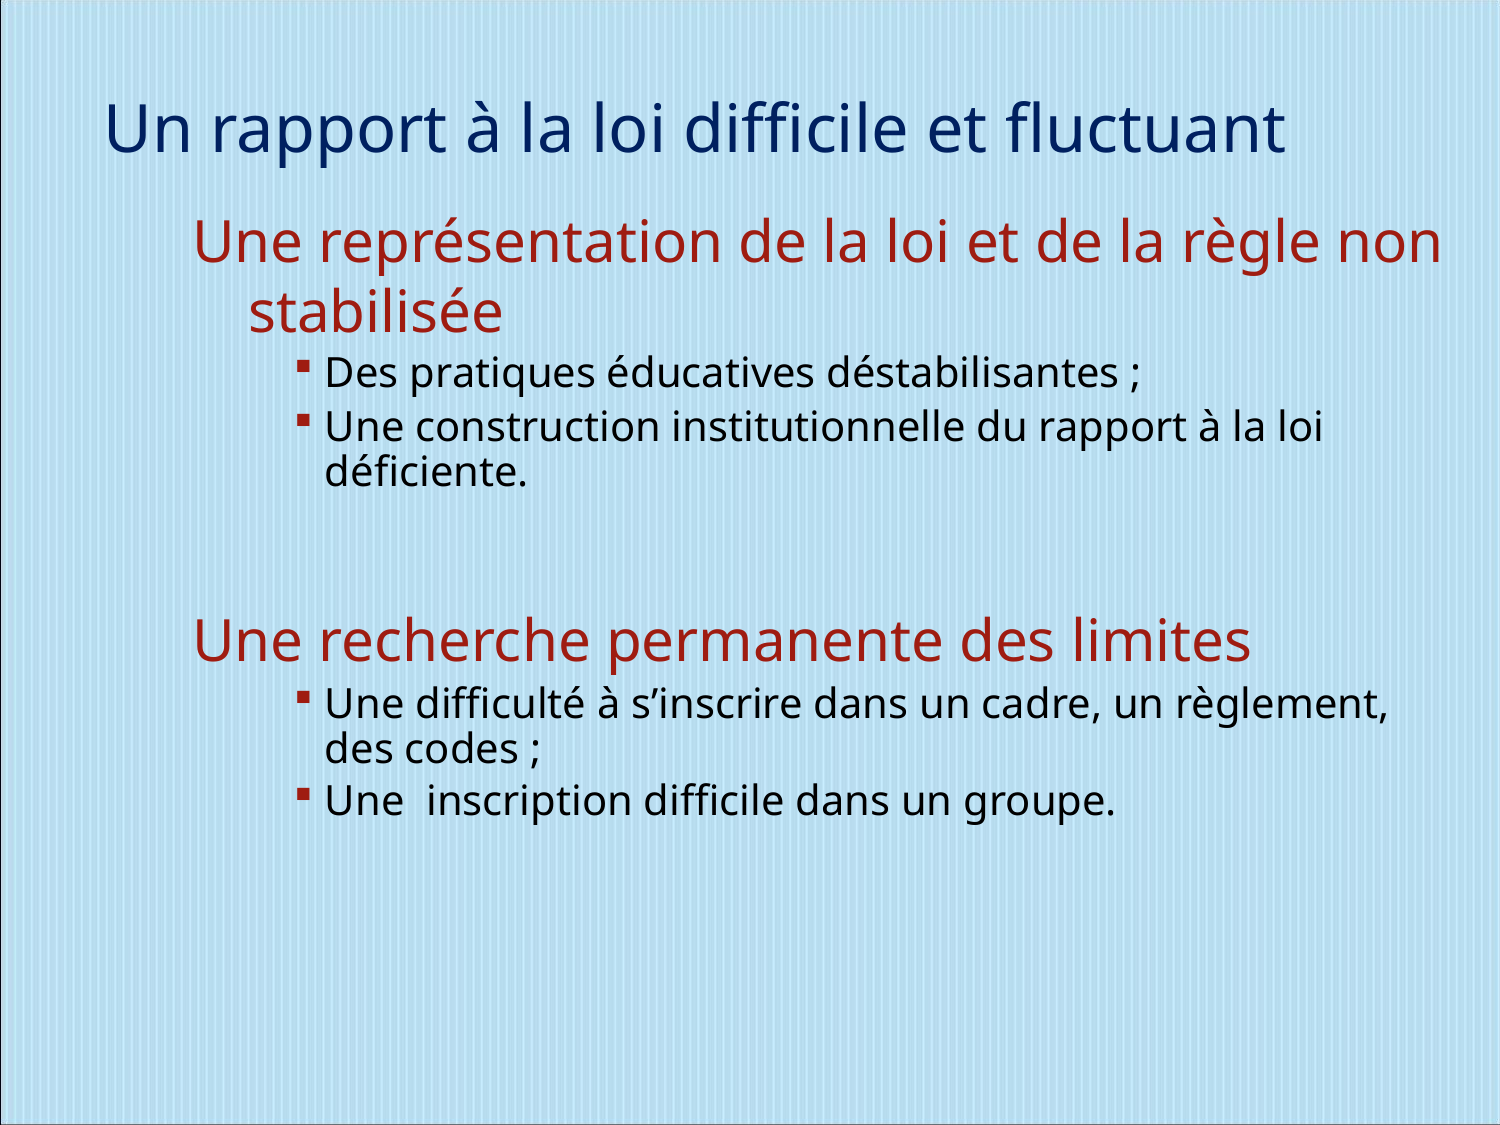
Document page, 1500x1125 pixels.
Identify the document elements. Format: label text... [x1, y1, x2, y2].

text_box Un rapport à la loi difficile et fluctuant [88, 78, 1436, 174]
picture [0, 0, 1500, 1125]
text_box Une représentation de la loi et de la règle non stabilisée Des pratiques éducatives déstabilisantes ; Une construction institutionnelle du rapport à la loi déficiente. Une recherche permanente des limites Une difficulté à s’inscrire dans un cadre, un règlement, des codes ; Une inscription difficile dans un groupe. [177, 196, 1471, 1007]
